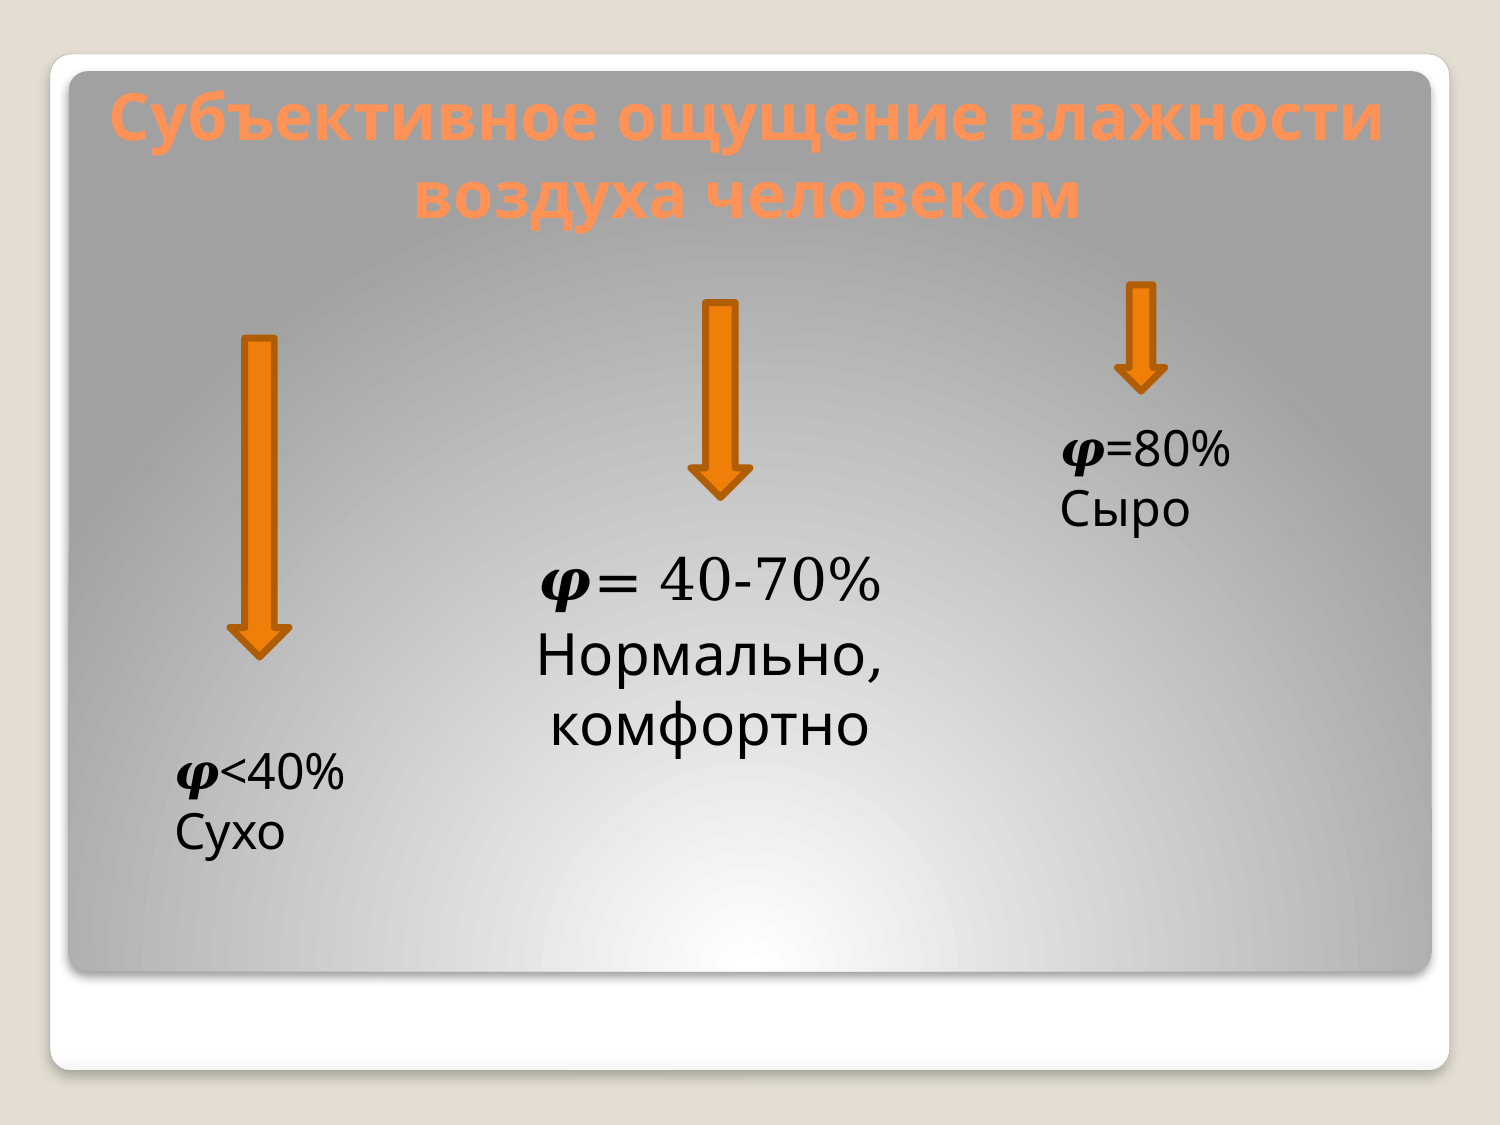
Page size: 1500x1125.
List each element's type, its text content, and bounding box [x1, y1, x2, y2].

text_box [1114, 281, 1169, 395]
text_box 𝝋<40% Сухо [159, 732, 550, 868]
list 𝝋= 40-70% Нормально, комфортно [478, 527, 928, 776]
text_box [687, 299, 754, 501]
title Субъективное ощущение влажности воздуха человеком [76, 66, 1420, 239]
text_box 𝝋=80% Сыро [1045, 408, 1388, 544]
text_box [226, 334, 293, 661]
